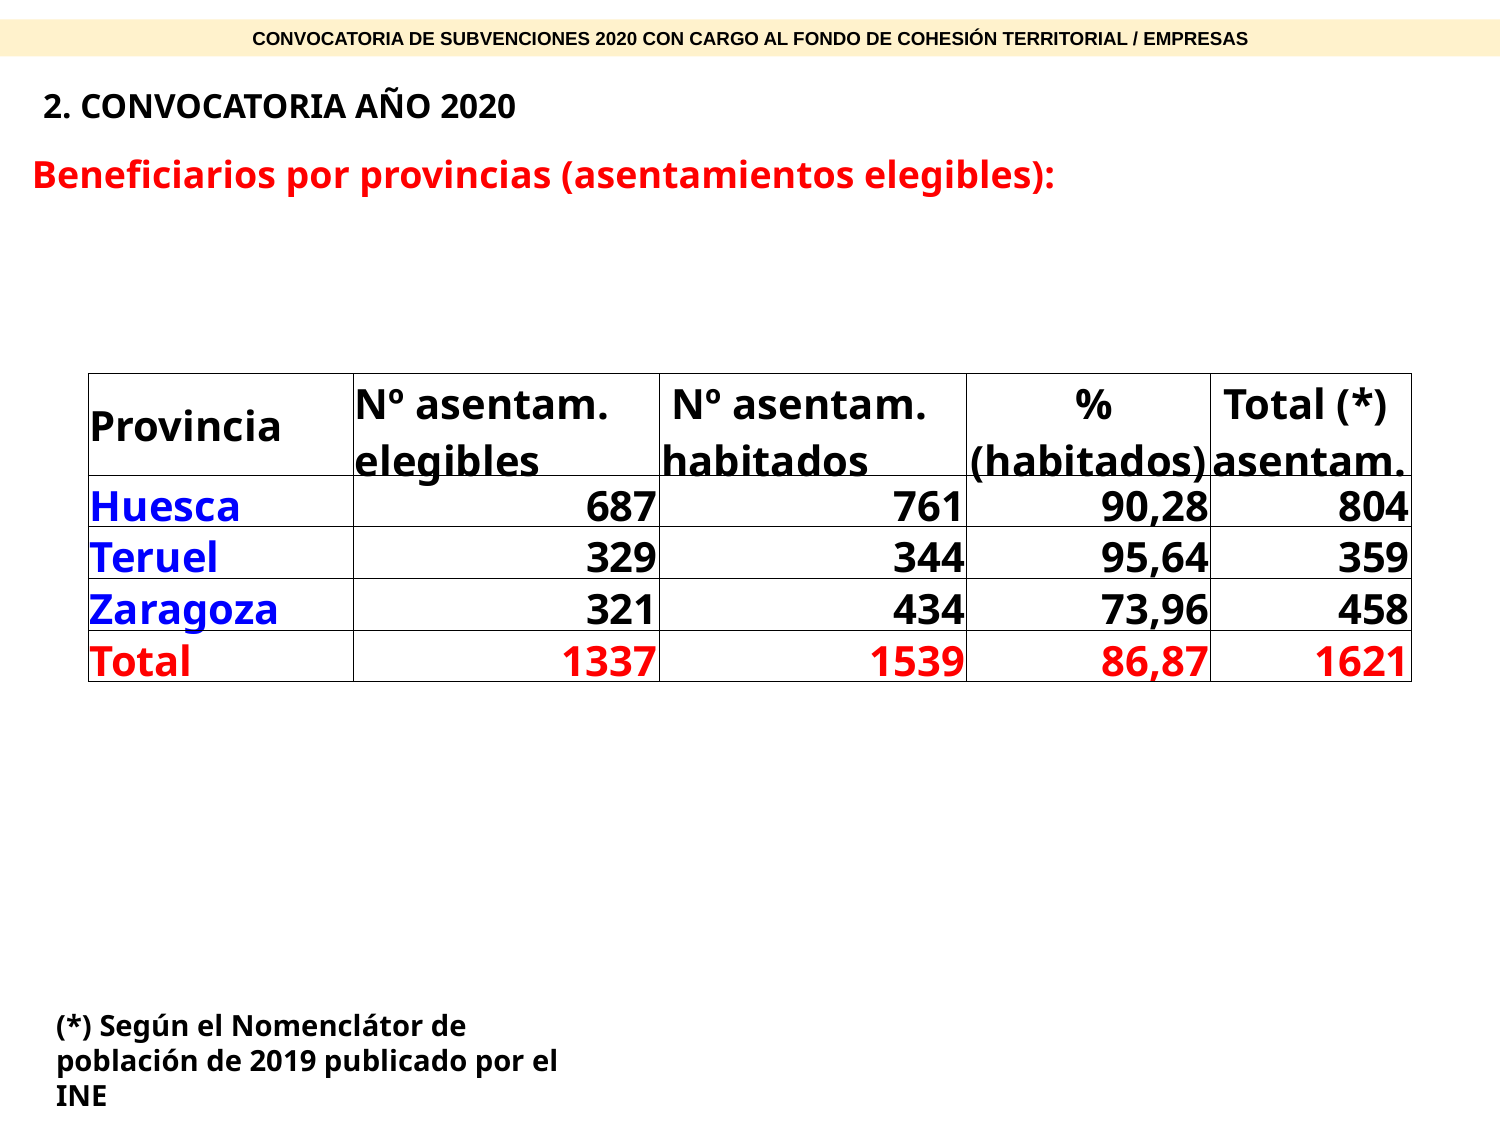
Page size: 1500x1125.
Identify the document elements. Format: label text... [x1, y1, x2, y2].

table_cell 344 [660, 527, 966, 578]
table_cell 73,96 [967, 579, 1210, 630]
table_header Nº asentam. elegibles [354, 374, 659, 475]
table_header Nº asentam. habitados [660, 374, 966, 475]
table_cell Total [89, 631, 353, 681]
table_cell Teruel [89, 527, 353, 578]
table_cell 95,64 [967, 527, 1210, 578]
table_header % (habitados) [967, 374, 1210, 475]
table_cell 90,28 [967, 476, 1210, 526]
text_box 2. CONVOCATORIA AÑO 2020 [28, 77, 1435, 133]
table_header Total (*) asentam. [1211, 374, 1411, 475]
table_cell 1337 [354, 631, 659, 681]
table_cell 359 [1211, 527, 1411, 578]
table_cell 458 [1211, 579, 1411, 630]
table_cell Zaragoza [89, 579, 353, 630]
table_cell 1539 [660, 631, 966, 681]
table_cell 86,87 [967, 631, 1210, 681]
table_cell 329 [354, 527, 659, 578]
table_cell 434 [660, 579, 966, 630]
table_cell Huesca [89, 476, 353, 526]
table_header Provincia [89, 374, 353, 475]
table_cell 761 [660, 476, 966, 526]
text_box (*) Según el Nomenclátor de población de 2019 publicado por el INE [41, 999, 632, 1120]
text_box Beneficiarios por provincias (asentamientos elegibles): [17, 143, 1447, 204]
table_cell 321 [354, 579, 659, 630]
table_cell 687 [354, 476, 659, 526]
table_cell 804 [1211, 476, 1411, 526]
table_cell 1621 [1211, 631, 1411, 681]
text_box CONVOCATORIA DE SUBVENCIONES 2020 CON CARGO AL FONDO DE COHESIÓN TERRITORIAL / EMPRESAS [0, 19, 1500, 57]
